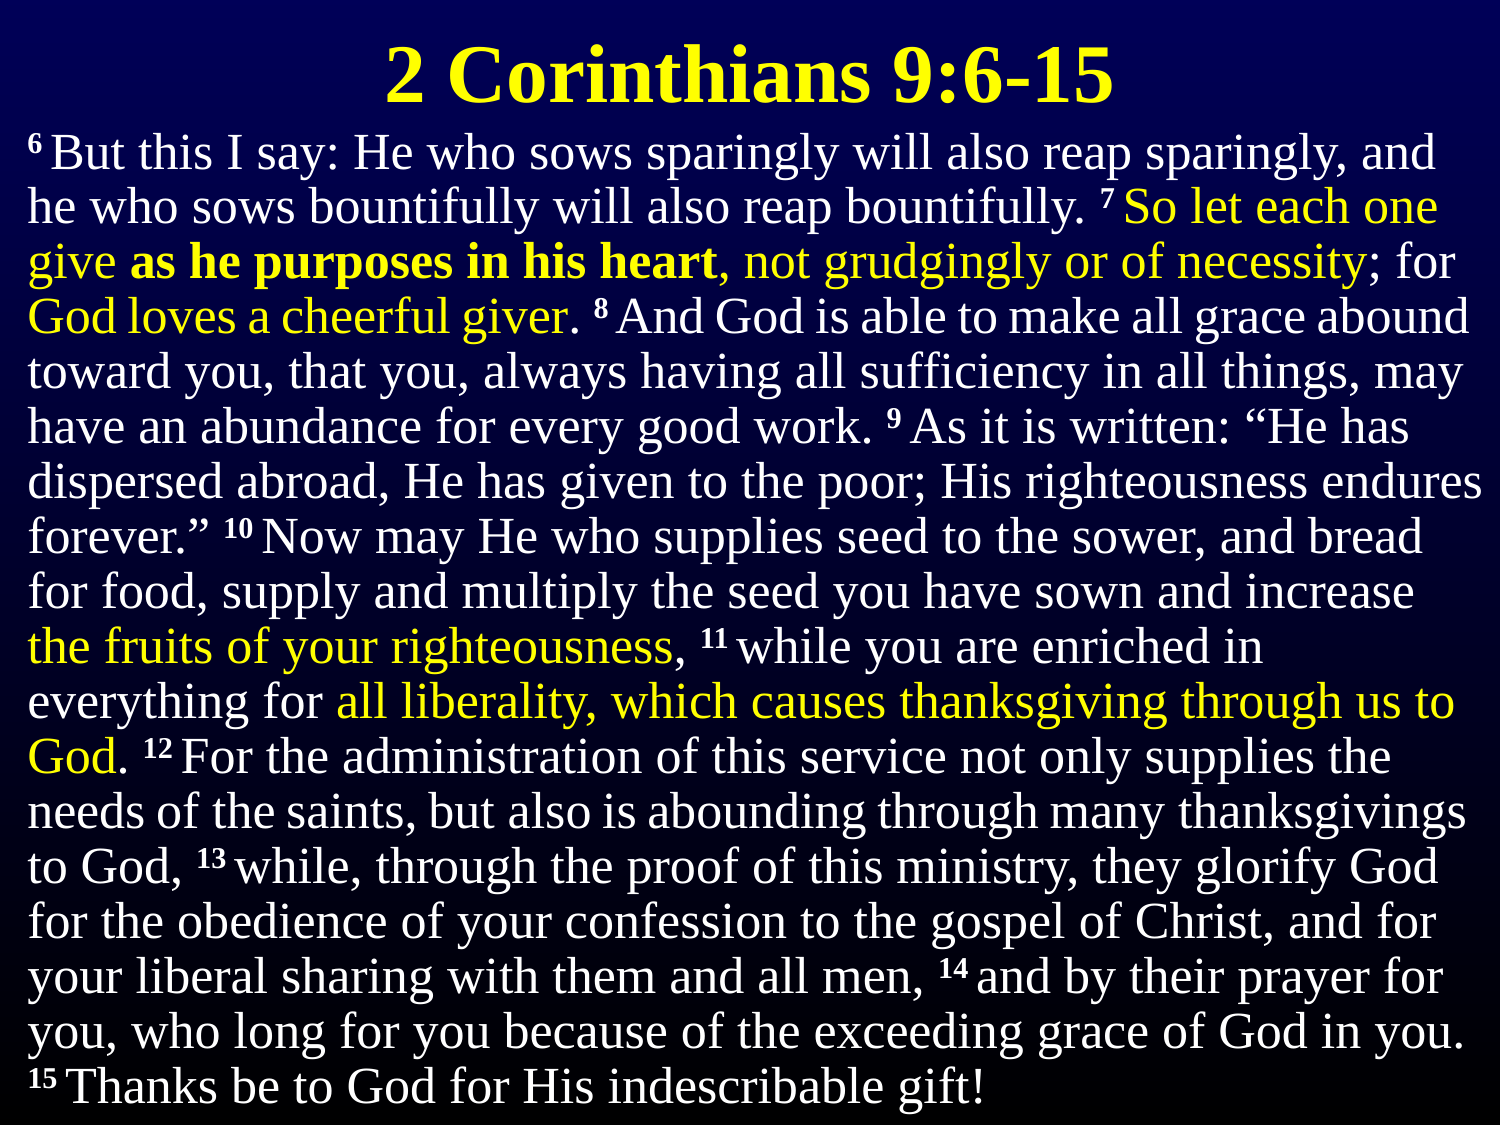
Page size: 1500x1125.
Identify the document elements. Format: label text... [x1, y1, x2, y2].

title 2 Corinthians 9:6-15 [112, 0, 1388, 117]
text_box 6 But this I say: He who sows sparingly will also reap sparingly, and he who sows bountifully will also reap bountifully. 7 So let each one give as he purposes in his heart, not grudgingly or of necessity; for God loves a cheerful giver. 8 And God is able to make all grace abound toward you, that you, always having all sufficiency in all things, may have an abundance for every good work. 9 As it is written: “He has dispersed abroad, He has given to the poor; His righteousness endures forever.” 10 Now may He who supplies seed to the sower, and bread for food, supply and multiply the seed you have sown and increase the fruits of your righteousness, 11 while you are enriched in everything for all liberality, which causes thanksgiving through us to God. 12 For the administration of this service not only supplies the needs of the saints, but also is abounding through many thanksgivings to God, 13 while, through the proof of this ministry, they glorify God for the obedience of your confession to the gospel of Christ, and for your liberal sharing with them and all men, 14 and by their prayer for you, who long for you because of the exceeding grace of God in you. 15 Thanks be to God for His indescribable gift! [12, 117, 1500, 1123]
